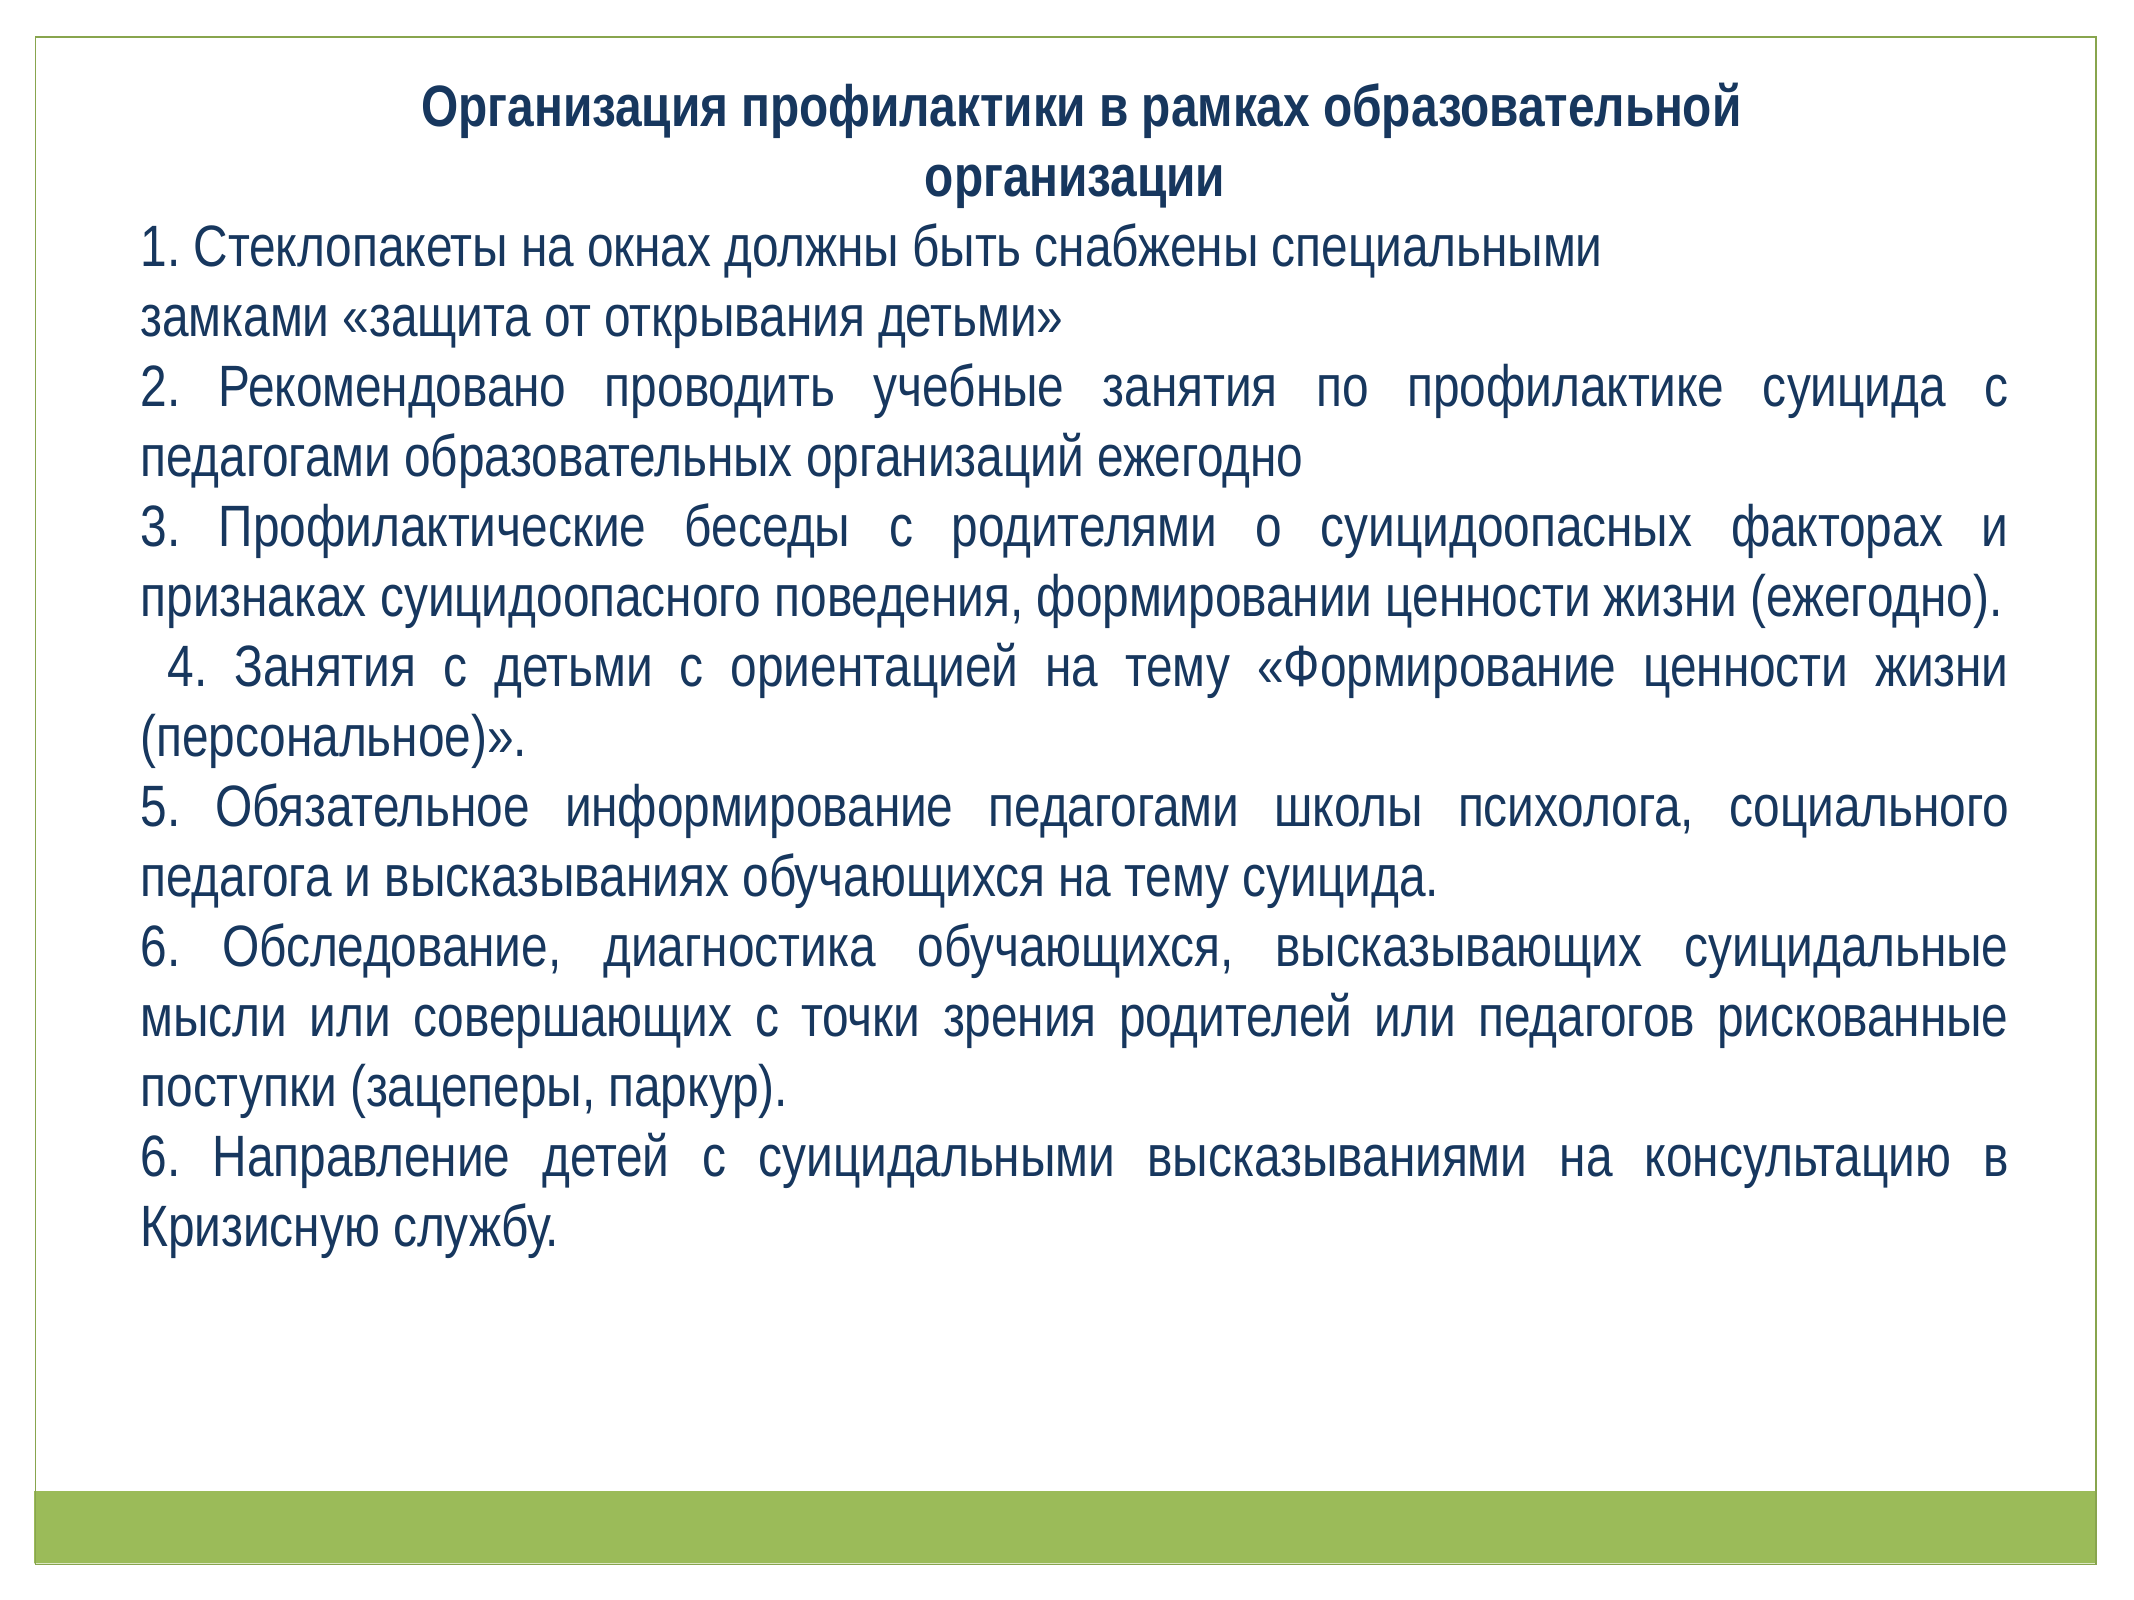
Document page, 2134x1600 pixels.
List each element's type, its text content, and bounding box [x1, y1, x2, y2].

text_box Организация профилактики в рамках образовательной организации 1. Стеклопакеты на окнах должны быть снабжены специальными замками «защита от открывания детьми» 2. Рекомендовано проводить учебные занятия по профилактике суицида с педагогами образовательных организаций ежегодно 3. Профилактические беседы с родителями о суицидоопасных факторах и признаках суицидоопасного поведения, формировании ценности жизни (ежегодно). 4. Занятия с детьми с ориентацией на тему «Формирование ценности жизни (персональное)». 5. Обязательное информирование педагогами школы психолога, социального педагога и высказываниях обучающихся на тему суицида. 6. Обследование, диагностика обучающихся, высказывающих суицидальные мысли или совершающих с точки зрения родителей или педагогов рискованные поступки (зацеперы, паркур). 6. Направление детей с суицидальными высказываниями на консультацию в Кризисную службу. [125, 60, 2025, 1330]
